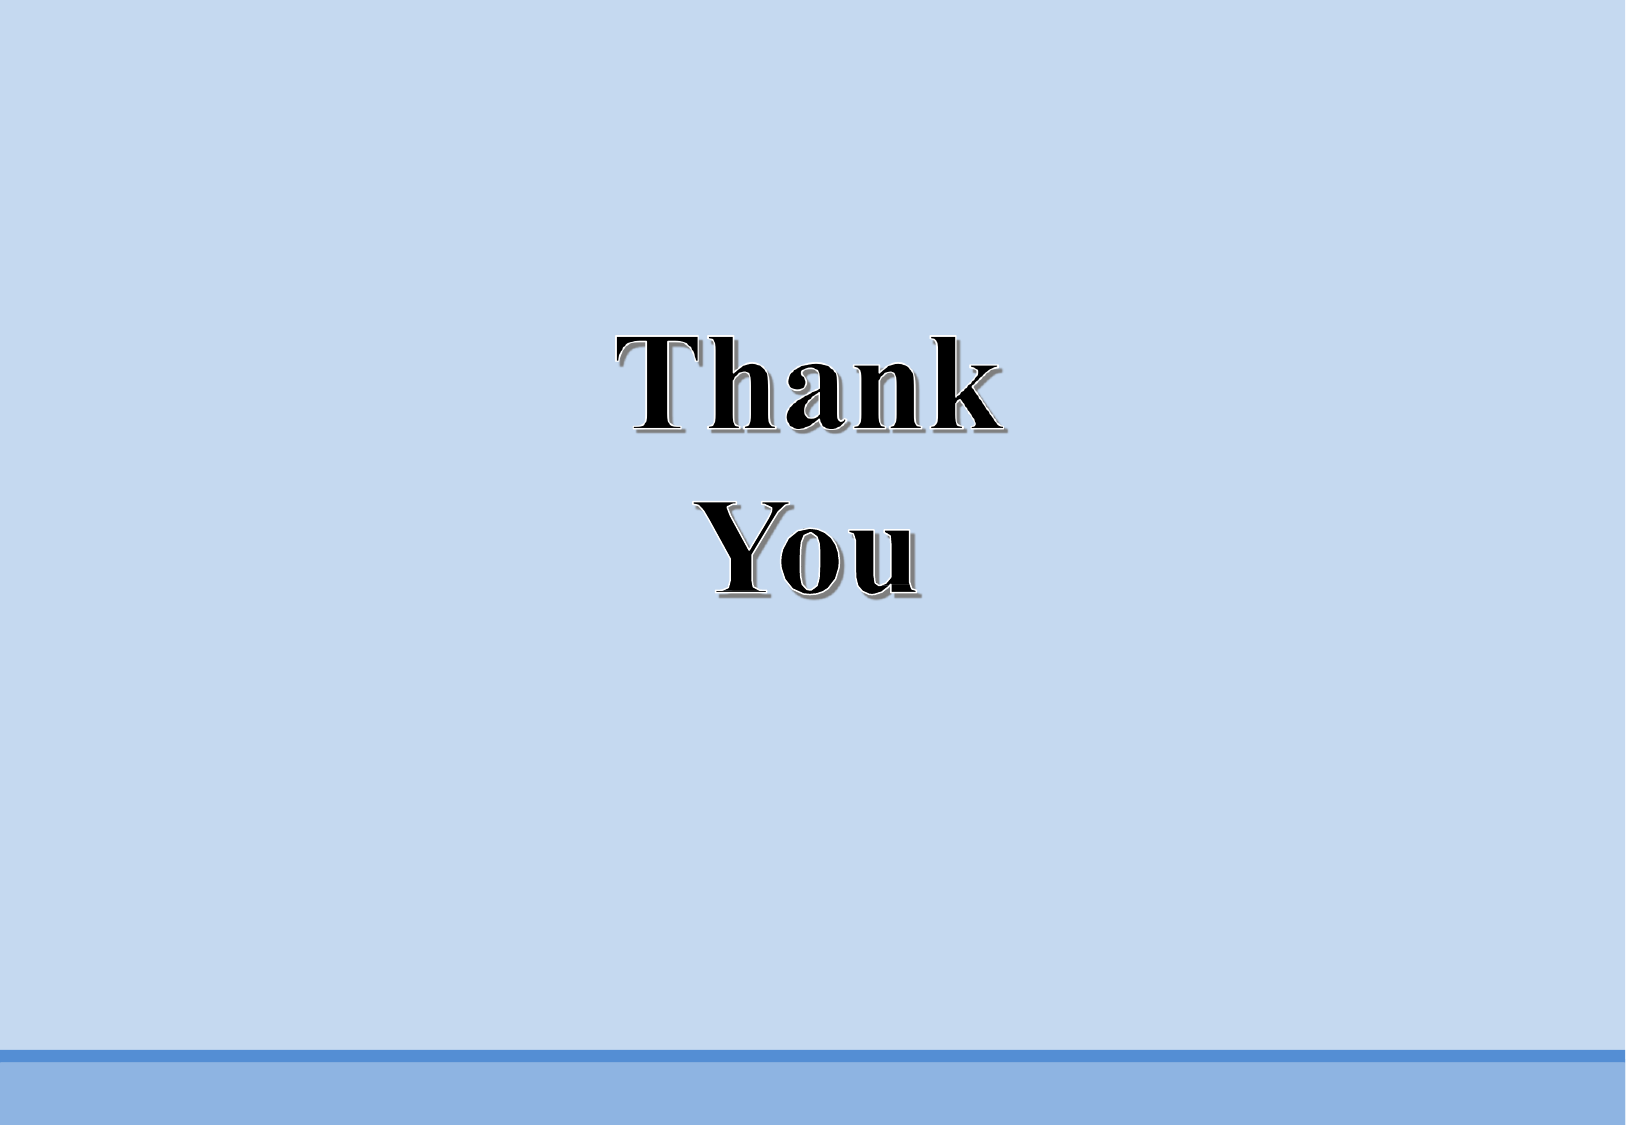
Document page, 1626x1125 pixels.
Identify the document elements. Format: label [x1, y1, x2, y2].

text_box [530, 255, 1125, 715]
